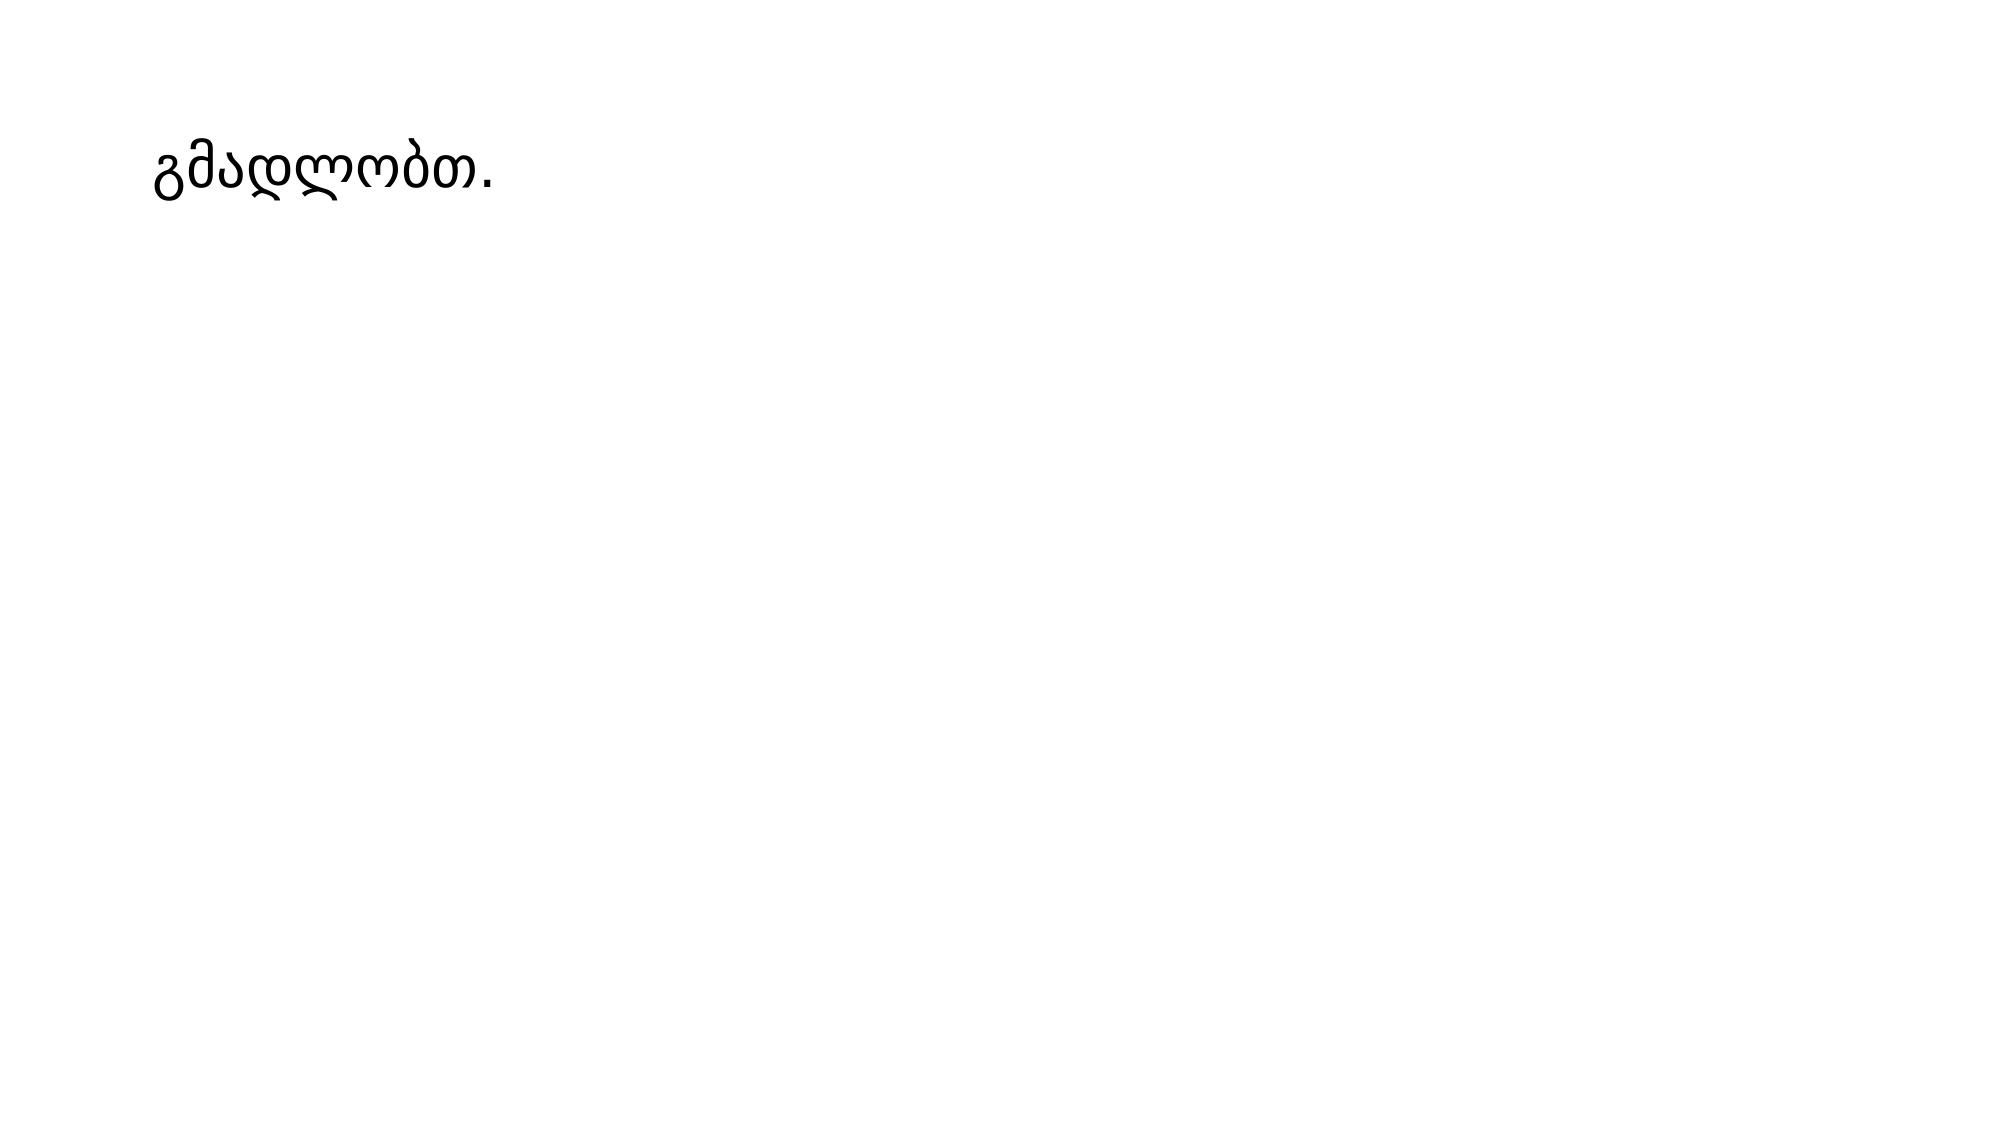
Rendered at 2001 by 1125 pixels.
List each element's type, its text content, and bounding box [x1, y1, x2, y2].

title გმადლობთ. [137, 59, 1863, 278]
